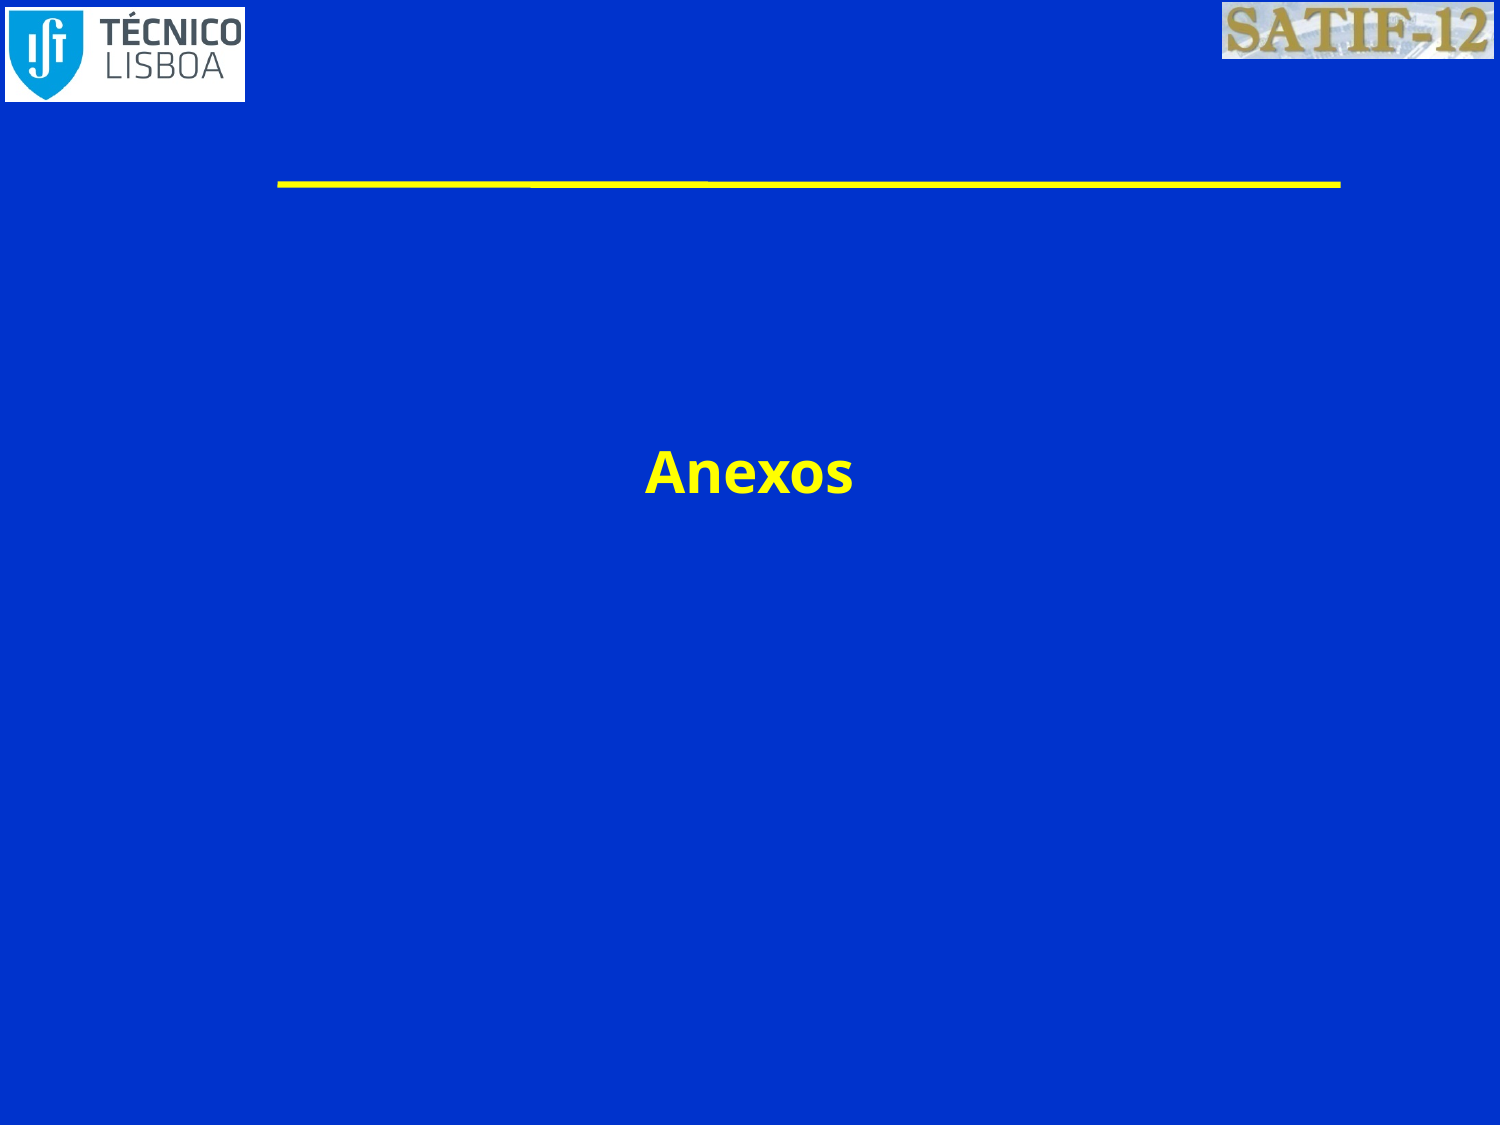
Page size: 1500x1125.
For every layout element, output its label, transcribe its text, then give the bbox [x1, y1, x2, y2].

picture [1222, 2, 1494, 59]
title Anexos [112, 349, 1388, 591]
picture [5, 7, 245, 102]
